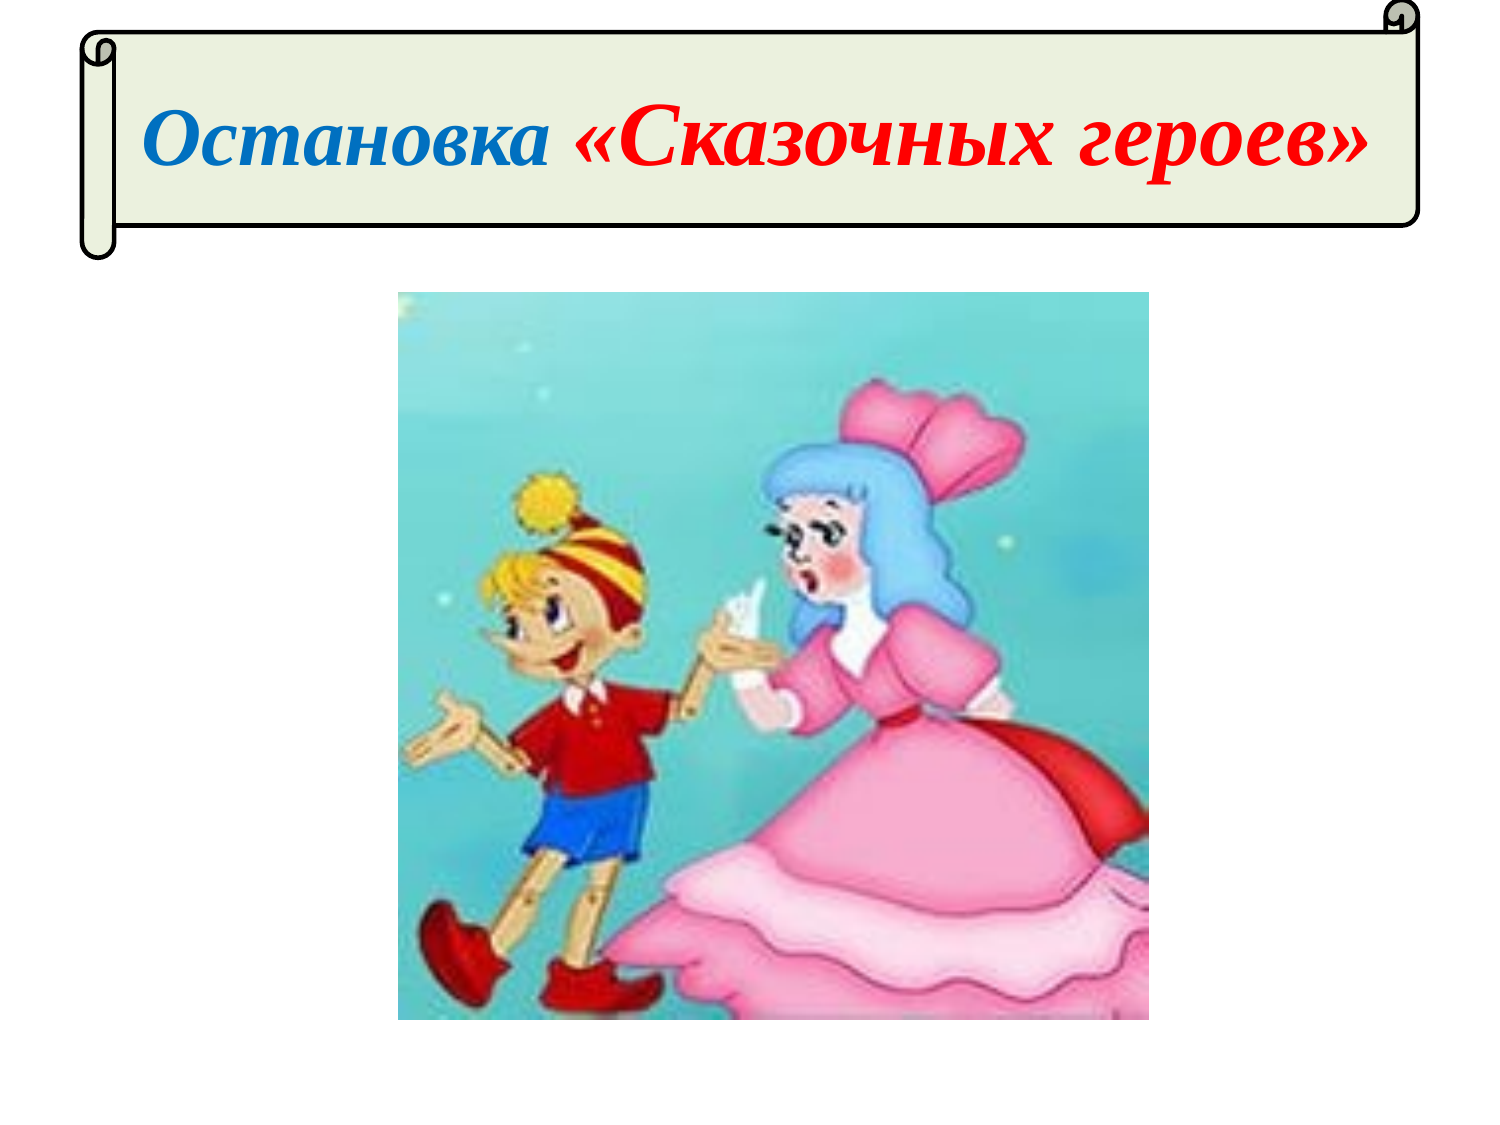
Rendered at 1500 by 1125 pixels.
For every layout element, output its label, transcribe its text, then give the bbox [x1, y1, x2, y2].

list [398, 292, 1149, 1020]
text_box Остановка «Сказочных героев» [79, 0, 1421, 260]
